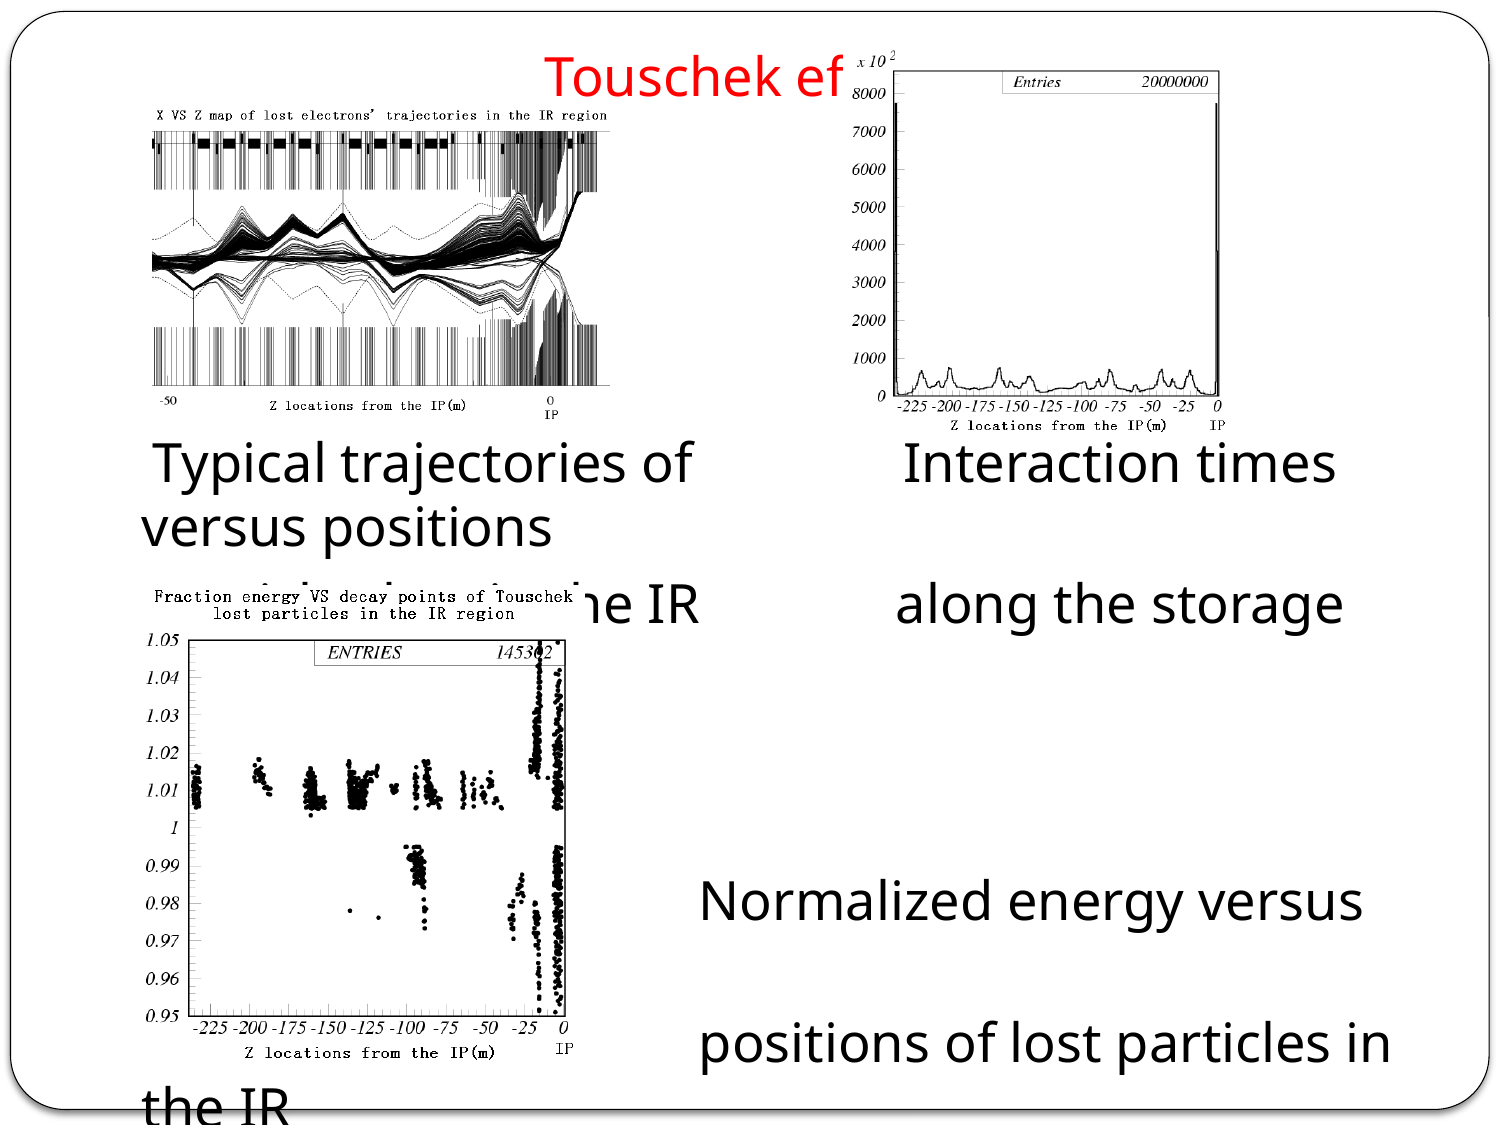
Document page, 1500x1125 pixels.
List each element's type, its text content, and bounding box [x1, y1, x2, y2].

picture [140, 585, 585, 1065]
picture [152, 105, 610, 427]
list Touschek effect Typical trajectories of Interaction times versus positions particles lost in the IR along the storage ring Normalized energy versus interaction positions of lost particles in the IR [82, 35, 1425, 988]
picture [843, 46, 1231, 437]
